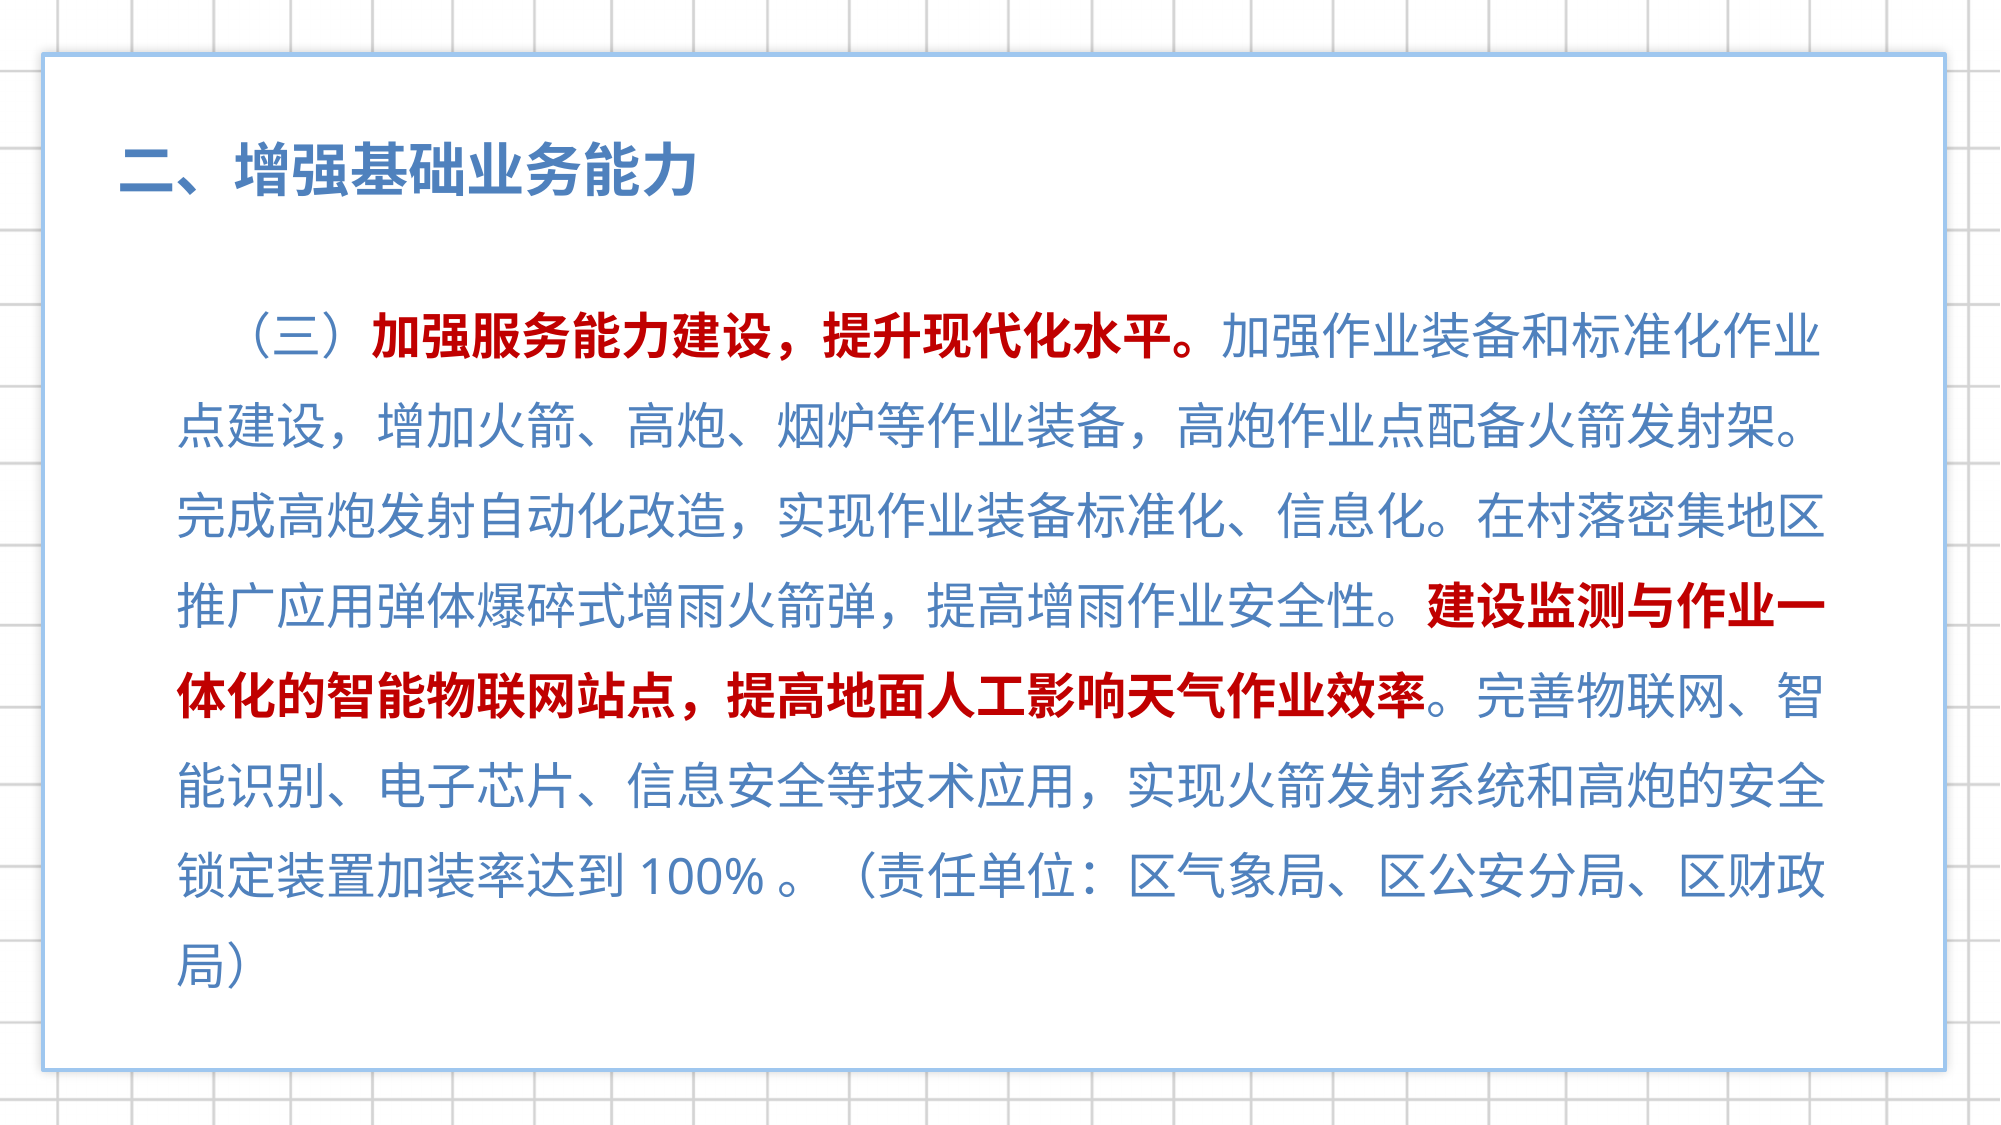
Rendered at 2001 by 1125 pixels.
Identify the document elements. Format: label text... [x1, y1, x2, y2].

text_box （三）加强服务能力建设，提升现代化水平。加强作业装备和标准化作业点建设，增加火箭、高炮、烟炉等作业装备，高炮作业点配备火箭发射架。完成高炮发射自动化改造，实现作业装备标准化、信息化。在村落密集地区推广应用弹体爆碎式增雨火箭弹，提高增雨作业安全性。建设监测与作业一体化的智能物联网站点，提高地面人工影响天气作业效率。完善物联网、智能识别、电子芯片、信息安全等技术应用，实现火箭发射系统和高炮的安全锁定装置加装率达到100%。（责任单位：区气象局、区公安分局、区财政局） [161, 267, 1872, 1002]
text_box 二、增强基础业务能力 [102, 125, 841, 211]
picture [0, 0, 2000, 1125]
